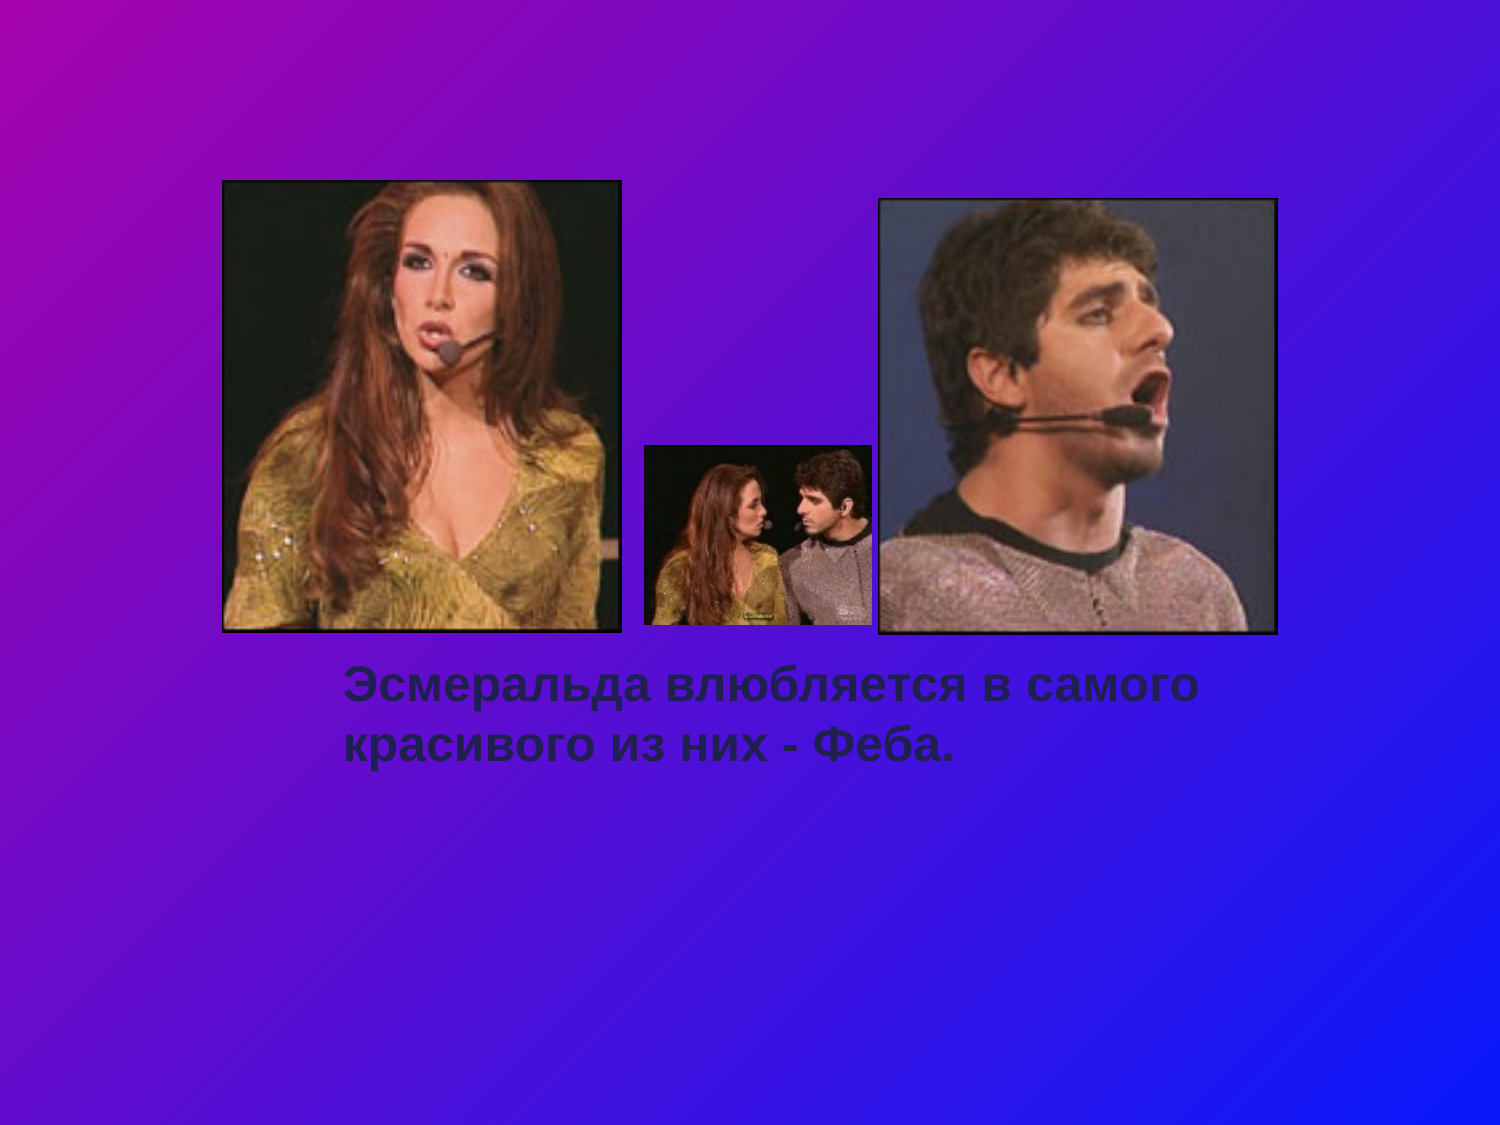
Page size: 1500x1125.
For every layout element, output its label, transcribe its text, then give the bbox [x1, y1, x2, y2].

picture [222, 180, 622, 633]
picture [878, 198, 1278, 635]
text_box Эсмеральда влюбляется в самого красивого из них - Феба. [328, 644, 1266, 780]
picture [644, 445, 873, 625]
